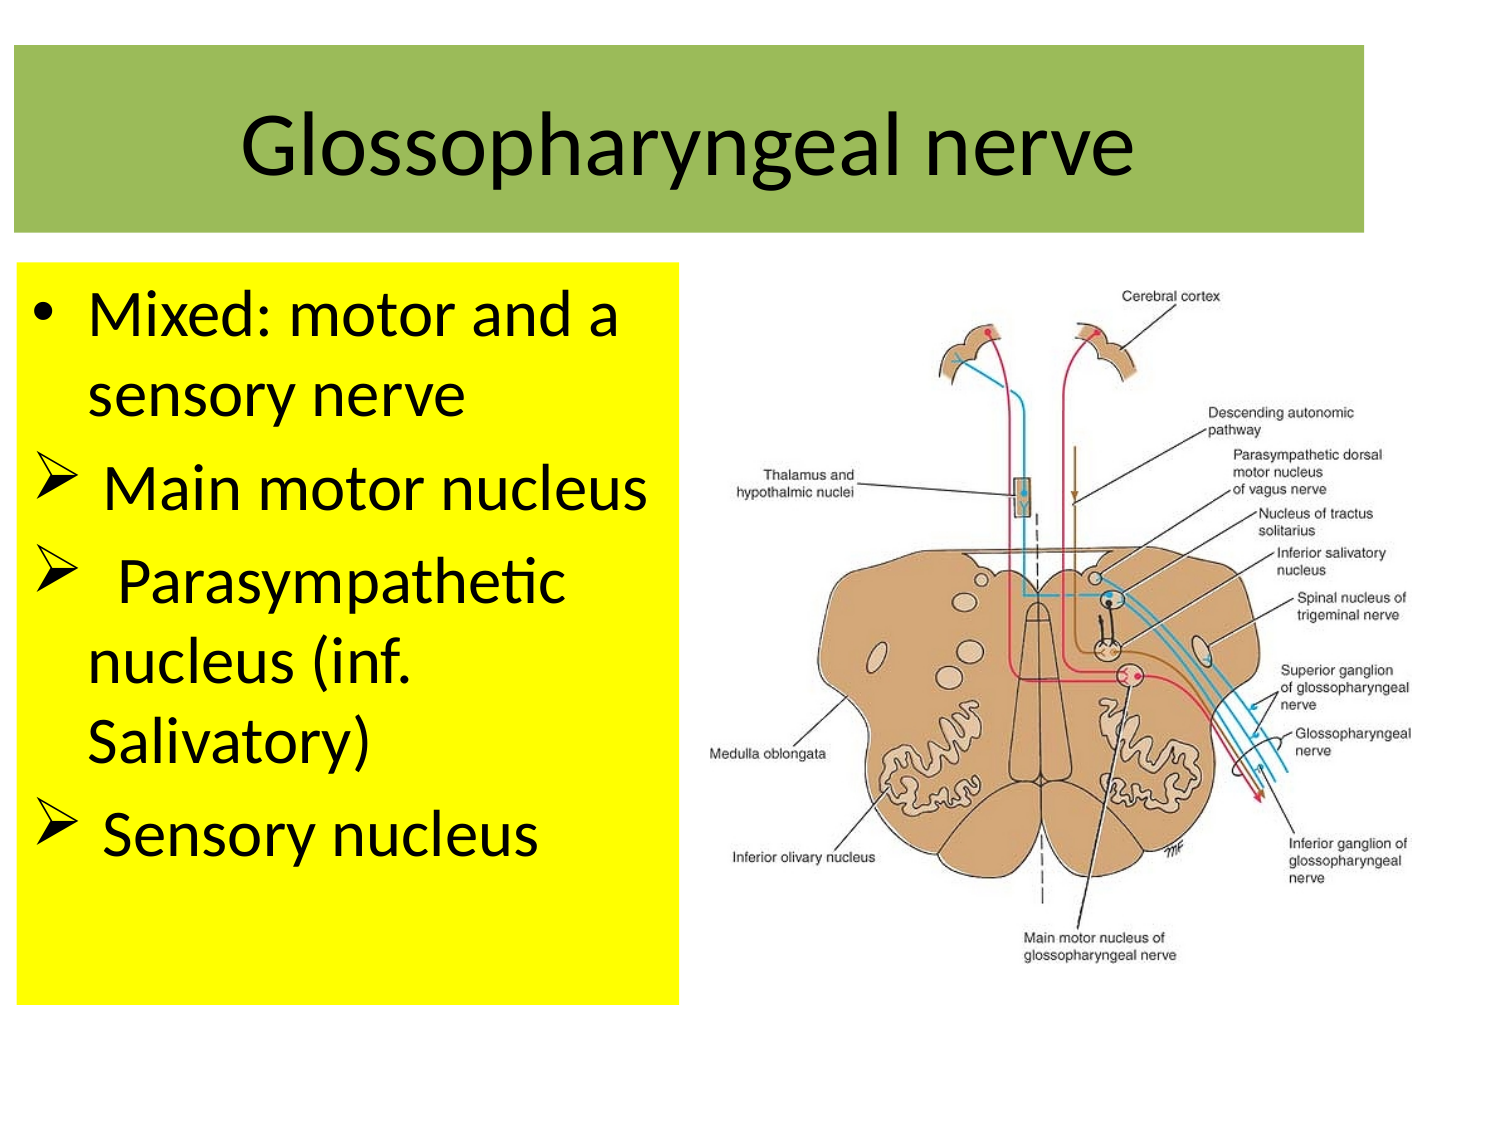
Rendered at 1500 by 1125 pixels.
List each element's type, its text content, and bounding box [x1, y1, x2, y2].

title Glossopharyngeal nerve [14, 45, 1365, 233]
list Mixed: motor and a sensory nerve Main motor nucleus Parasympathetic nucleus (inf. Salivatory) Sensory nucleus [16, 262, 680, 1005]
picture [710, 290, 1412, 965]
